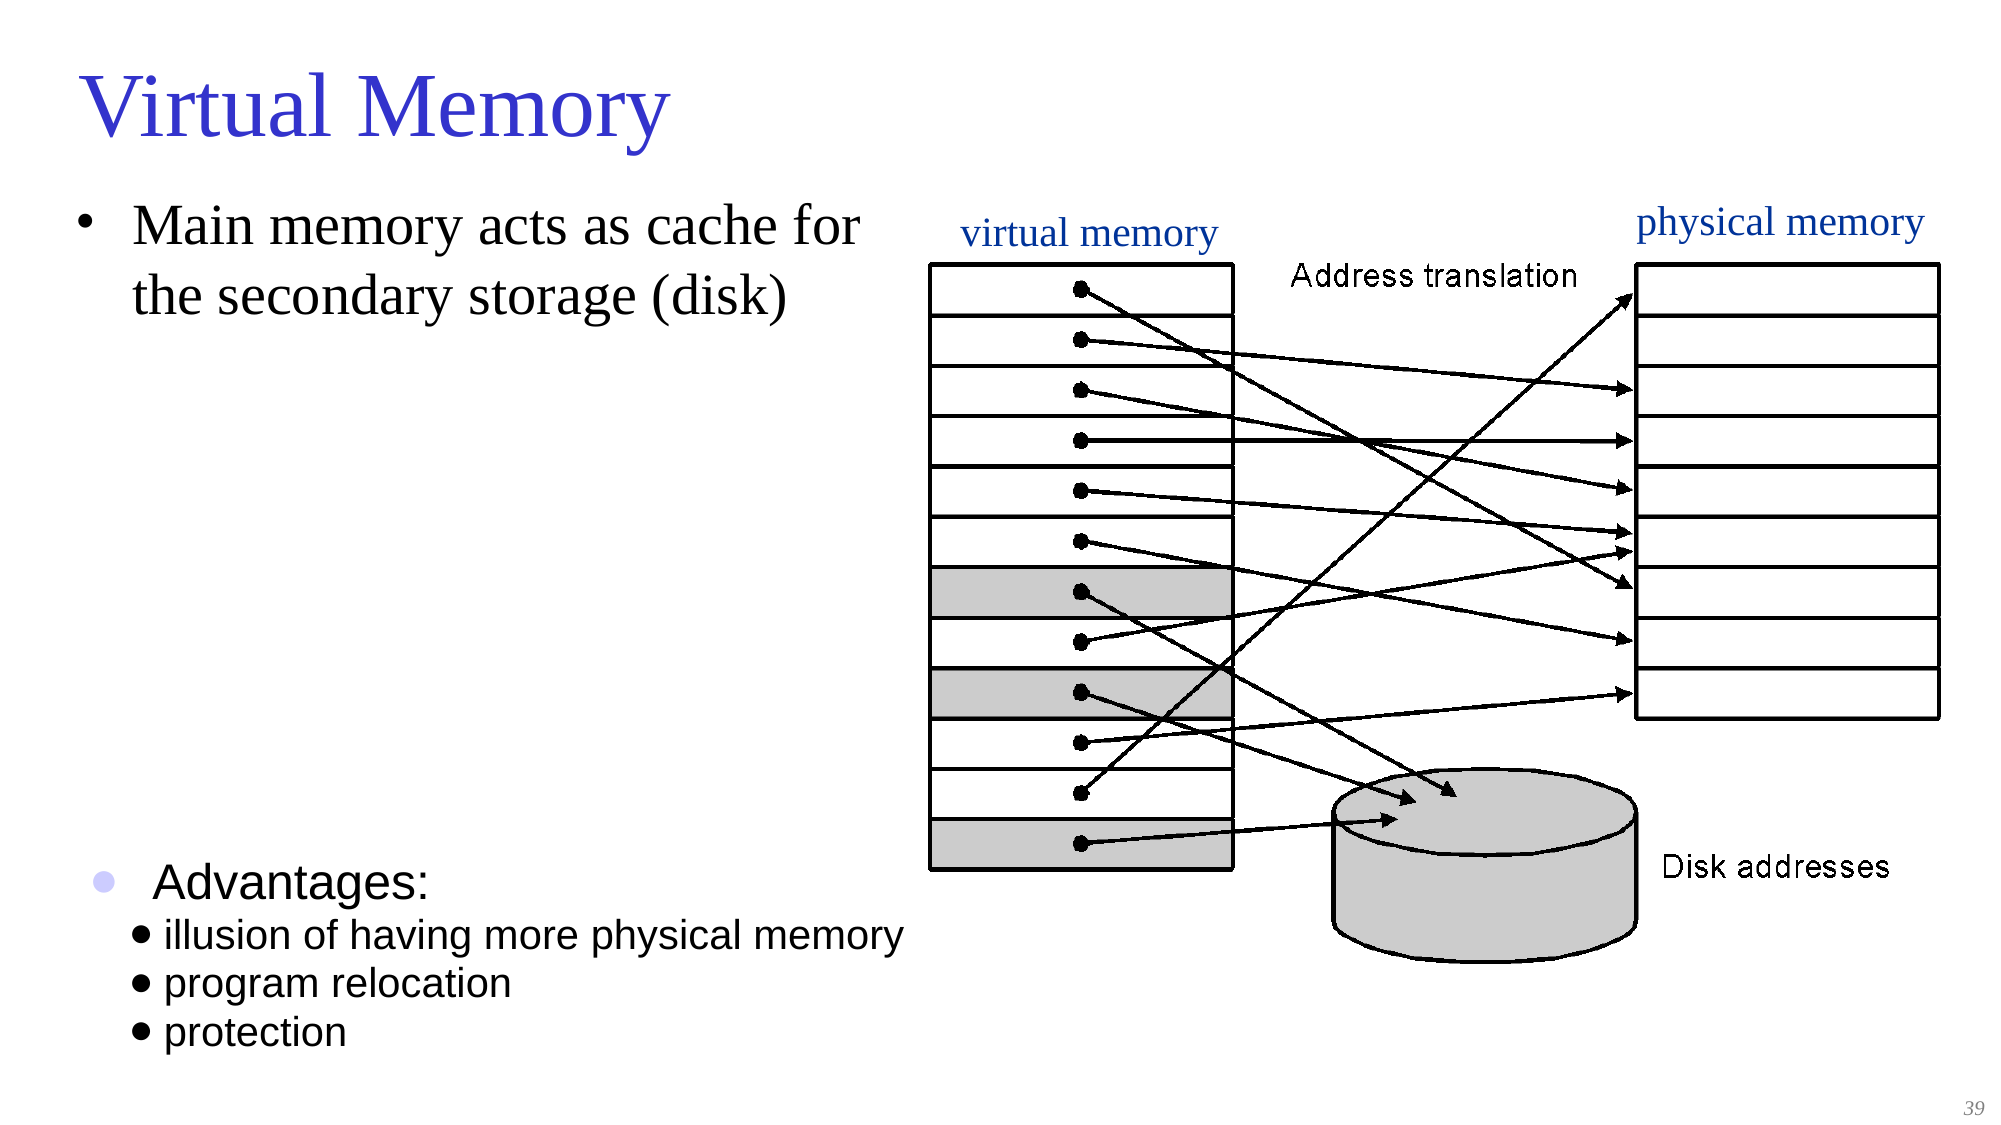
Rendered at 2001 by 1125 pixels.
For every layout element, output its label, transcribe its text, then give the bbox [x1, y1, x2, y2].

picture [924, 235, 1947, 971]
text_box physical memory [1621, 186, 1968, 251]
title Virtual Memory [64, 36, 1961, 162]
list Main memory acts as cache for the secondary storage (disk) [60, 178, 1041, 1083]
text_box Advantages: illusion of having more physical memory program relocation protection [73, 853, 1008, 1117]
slide_number 39 [1583, 1087, 2000, 1125]
text_box virtual memory [945, 197, 1270, 233]
